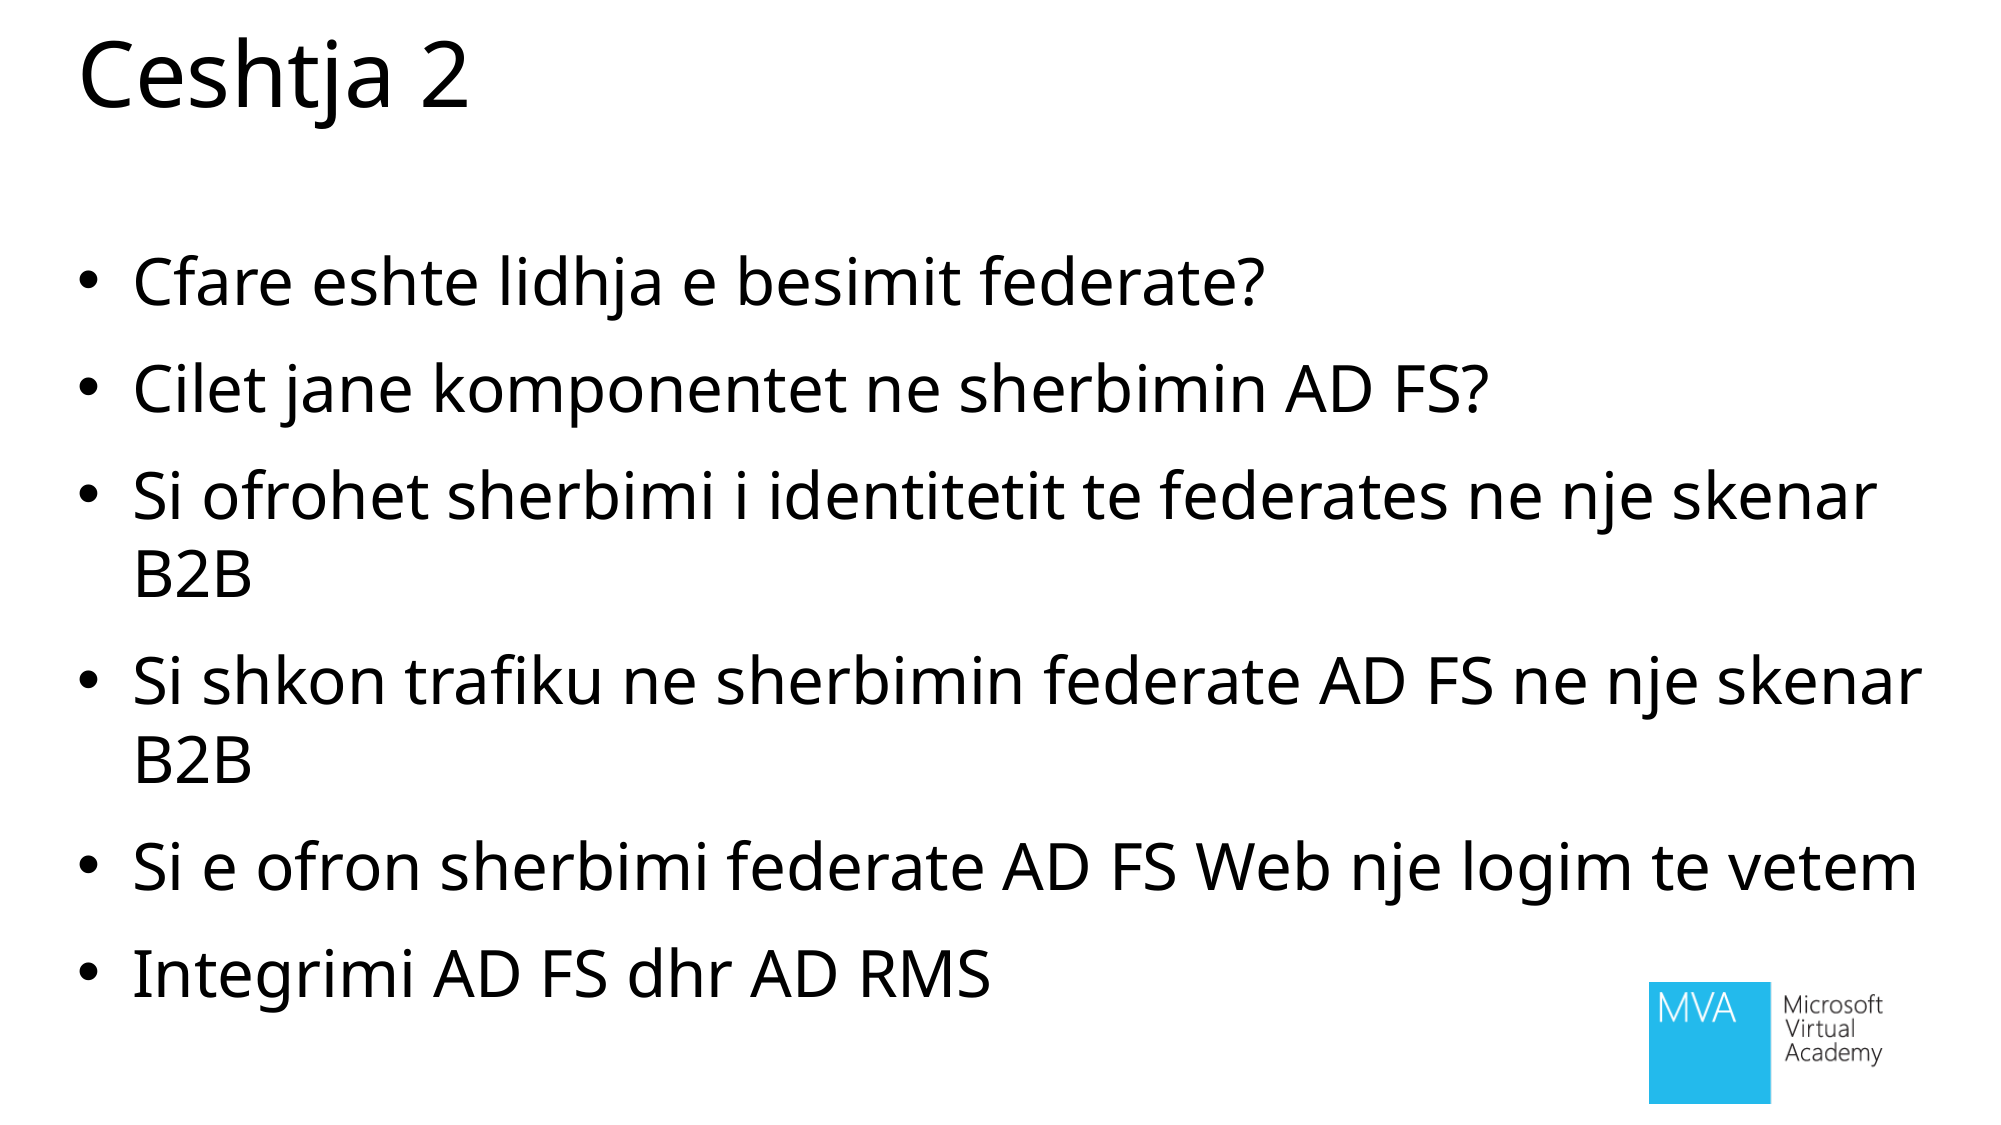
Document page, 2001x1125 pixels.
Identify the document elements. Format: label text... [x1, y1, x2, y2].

list Cfare eshte lidhja e besimit federate? Cilet jane komponentet ne sherbimin AD FS? Si ofrohet sherbimi i identitetit te federates ne nje skenar B2B Si shkon trafiku ne sherbimin federate AD FS ne nje skenar B2B Si e ofron sherbimi federate AD FS Web nje logim te vetem Integrimi AD FS dhr AD RMS [62, 232, 1953, 1096]
title Ceshtja 2 [62, 29, 1953, 205]
picture [1649, 981, 1953, 1104]
